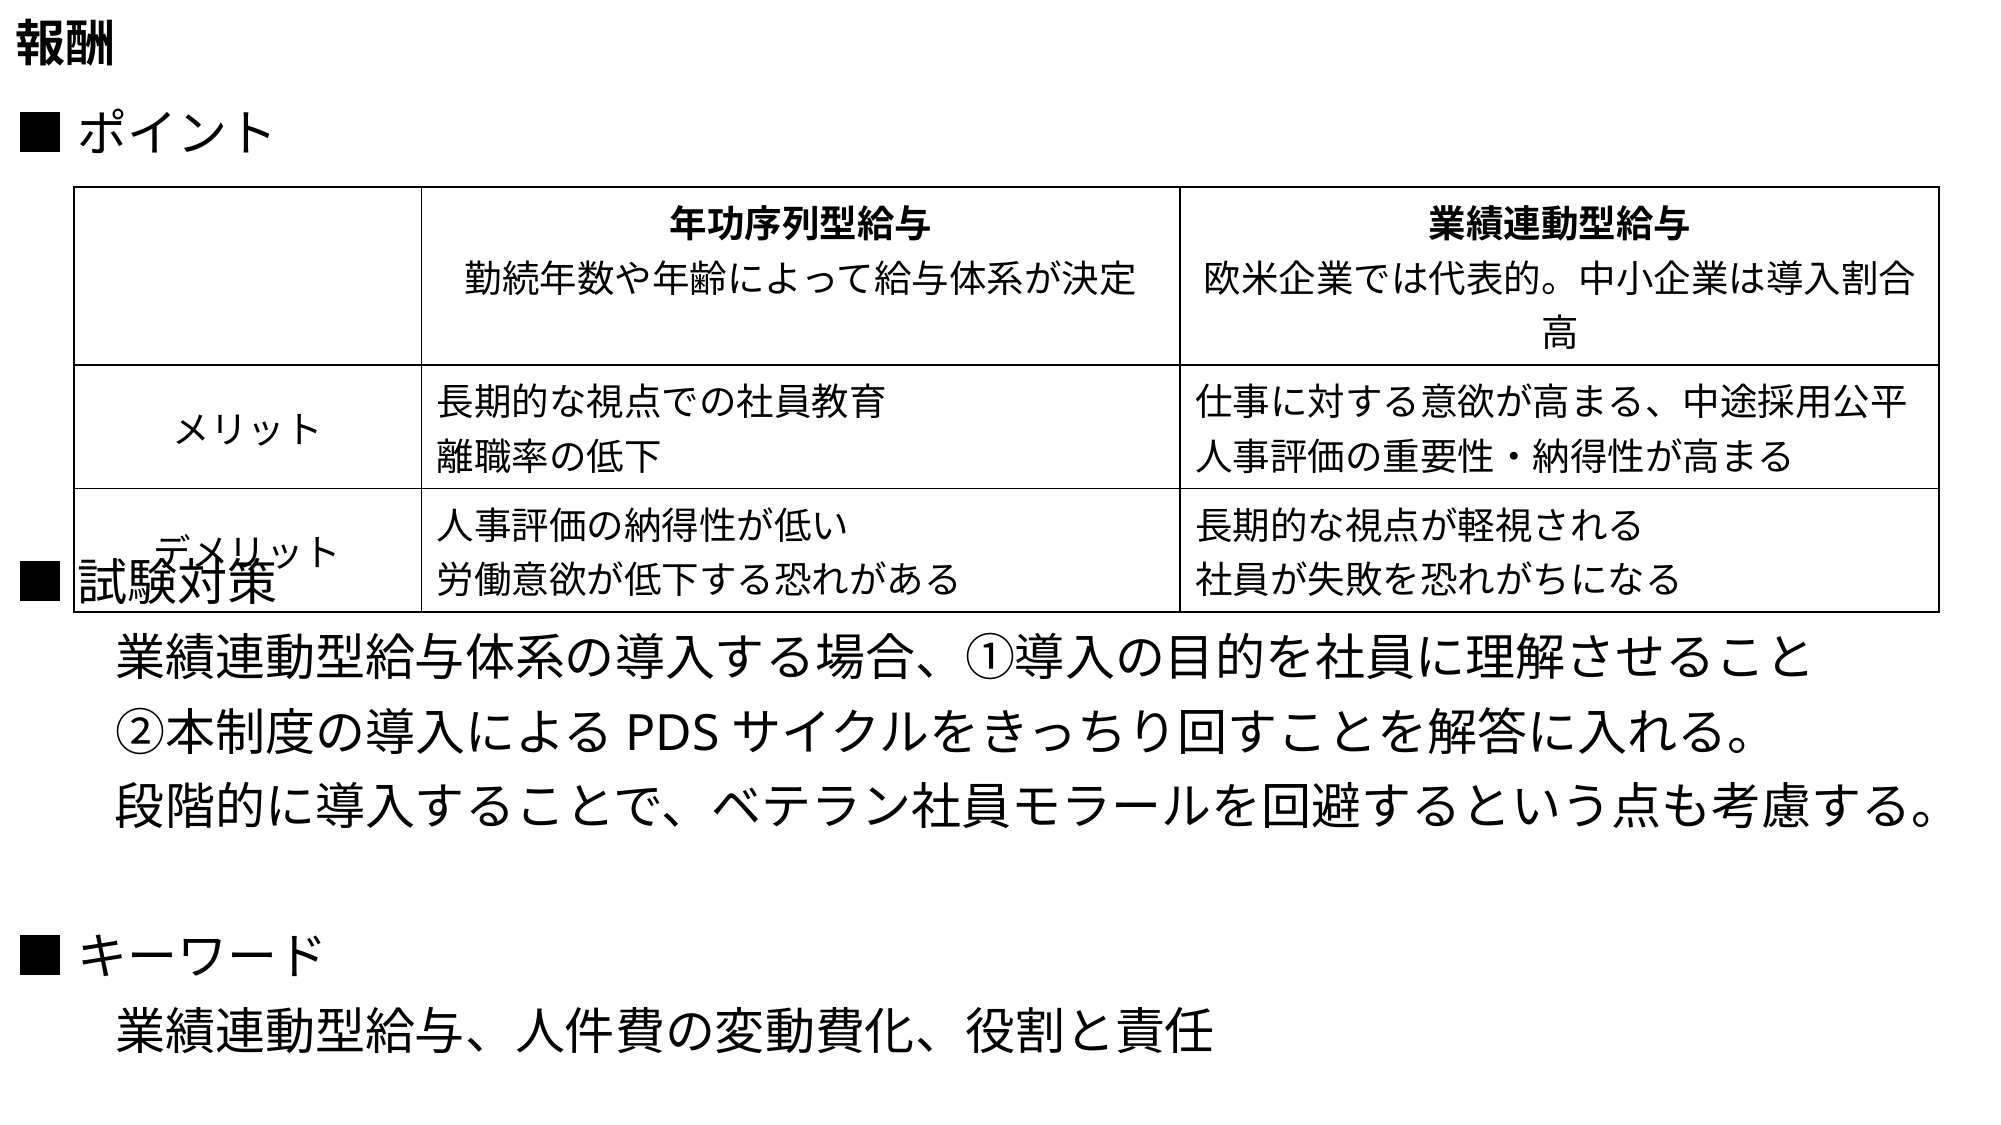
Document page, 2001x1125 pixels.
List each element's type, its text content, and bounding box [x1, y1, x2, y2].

table_header [75, 188, 421, 364]
table_cell 人事評価の納得性が低い 労働意欲が低下する恐れがある [422, 489, 1179, 611]
table_cell メリット [75, 366, 421, 488]
title 報酬 [0, 0, 2000, 91]
table_cell 長期的な視点での社員教育 離職率の低下 [422, 366, 1179, 488]
table_cell 仕事に対する意欲が高まる、中途採用公平 人事評価の重要性・納得性が高まる [1181, 366, 1938, 488]
table_header 業績連動型給与 欧米企業では代表的。中小企業は導入割合高 [1181, 188, 1938, 364]
table_cell デメリット [75, 489, 421, 611]
table_cell 長期的な視点が軽視される 社員が失敗を恐れがちになる [1181, 489, 1938, 611]
table_header 年功序列型給与 勤続年数や年齢によって給与体系が決定 [422, 188, 1179, 364]
list ■ポイント ■試験対策 業績連動型給与体系の導入する場合、①導入の目的を社員に理解させること ②本制度の導入によるPDSサイクルをきっちり回すことを解答に入れる。 段階的に導入することで、ベテラン社員モラールを回避するという点も考慮する。 ■キーワード 業績連動型給与、人件費の変動費化、役割と責任 [0, 100, 2000, 1125]
